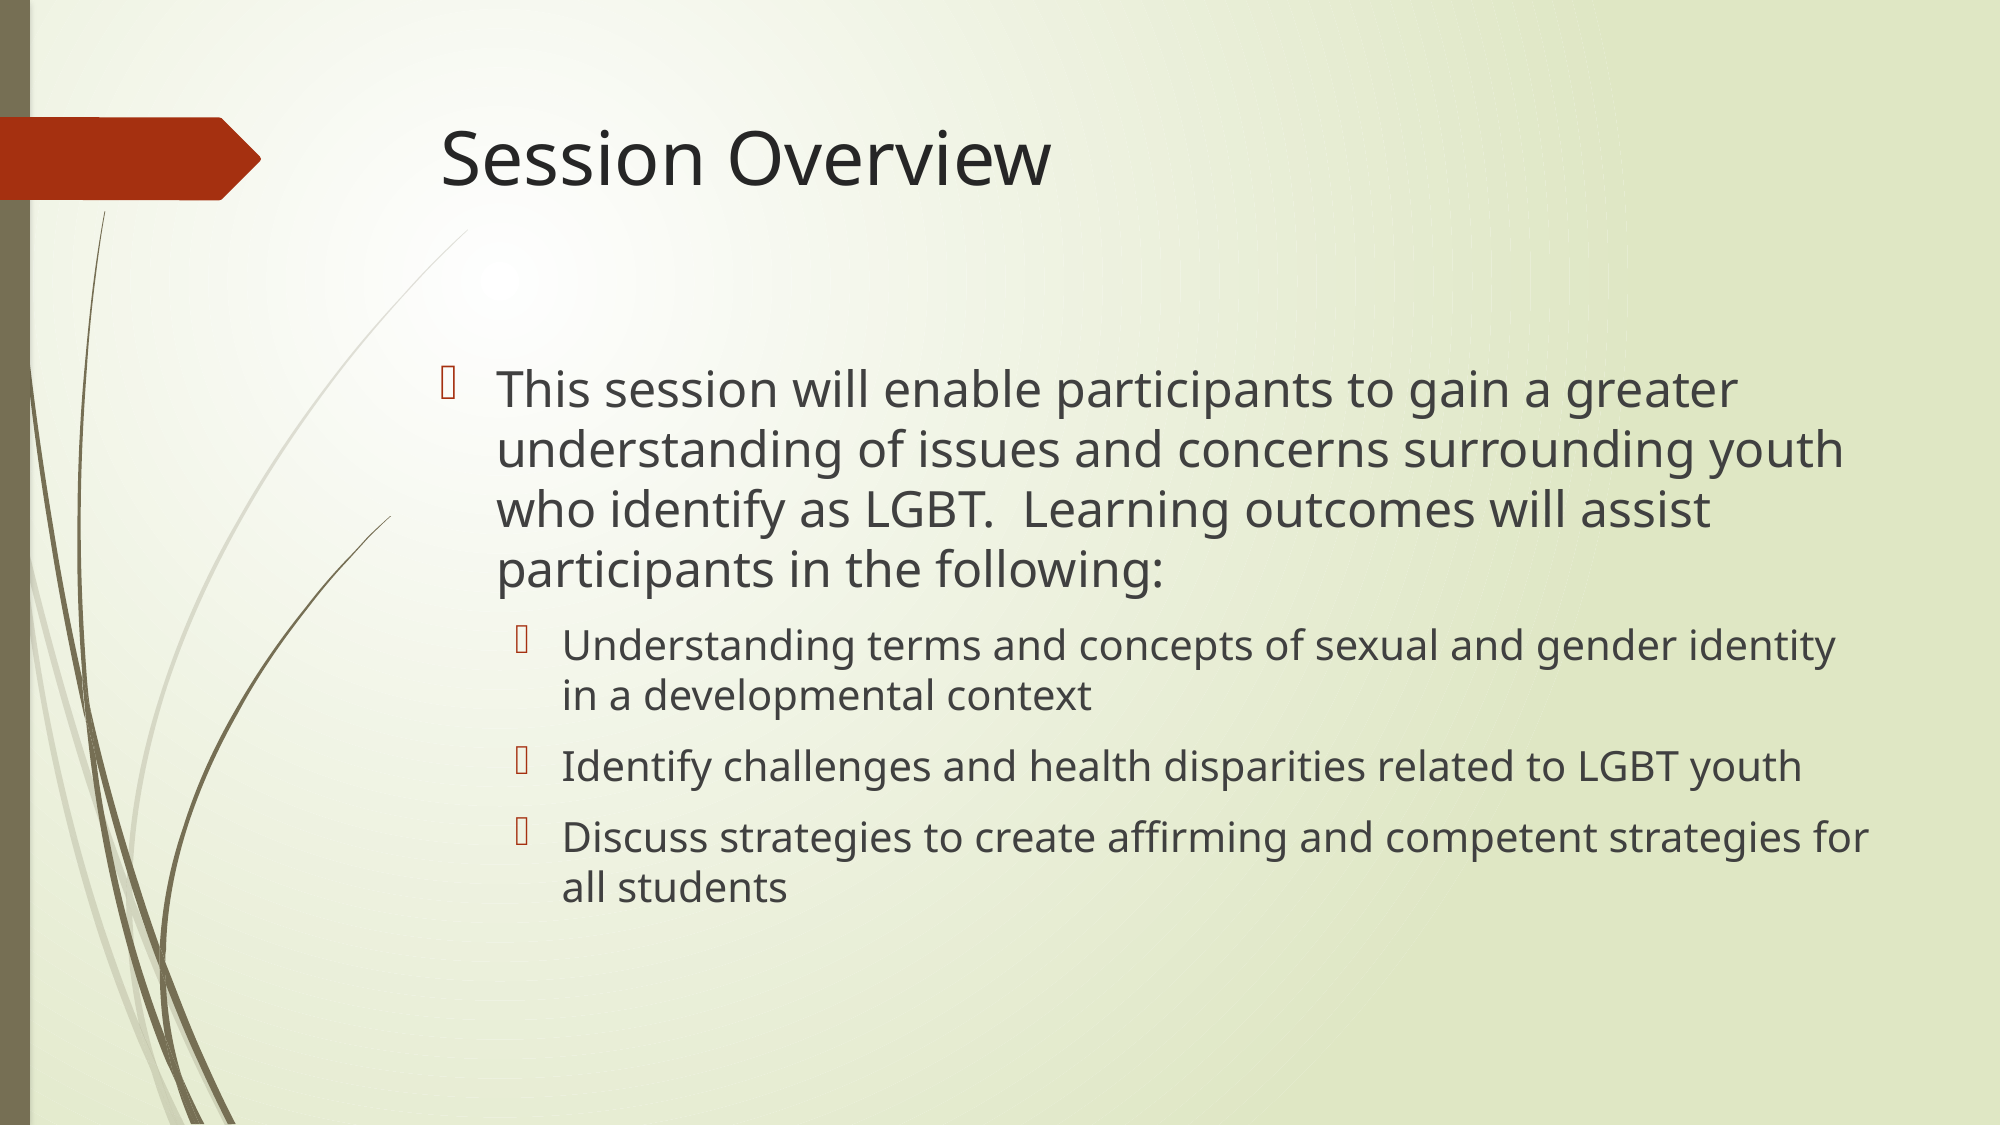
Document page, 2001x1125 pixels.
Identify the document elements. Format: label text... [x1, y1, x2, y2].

title Session Overview [425, 102, 1888, 313]
list This session will enable participants to gain a greater understanding of issues and concerns surrounding youth who identify as LGBT. Learning outcomes will assist participants in the following: Understanding terms and concepts of sexual and gender identity in a developmental context Identify challenges and health disparities related to LGBT youth Discuss strategies to create affirming and competent strategies for all students [424, 350, 1888, 970]
